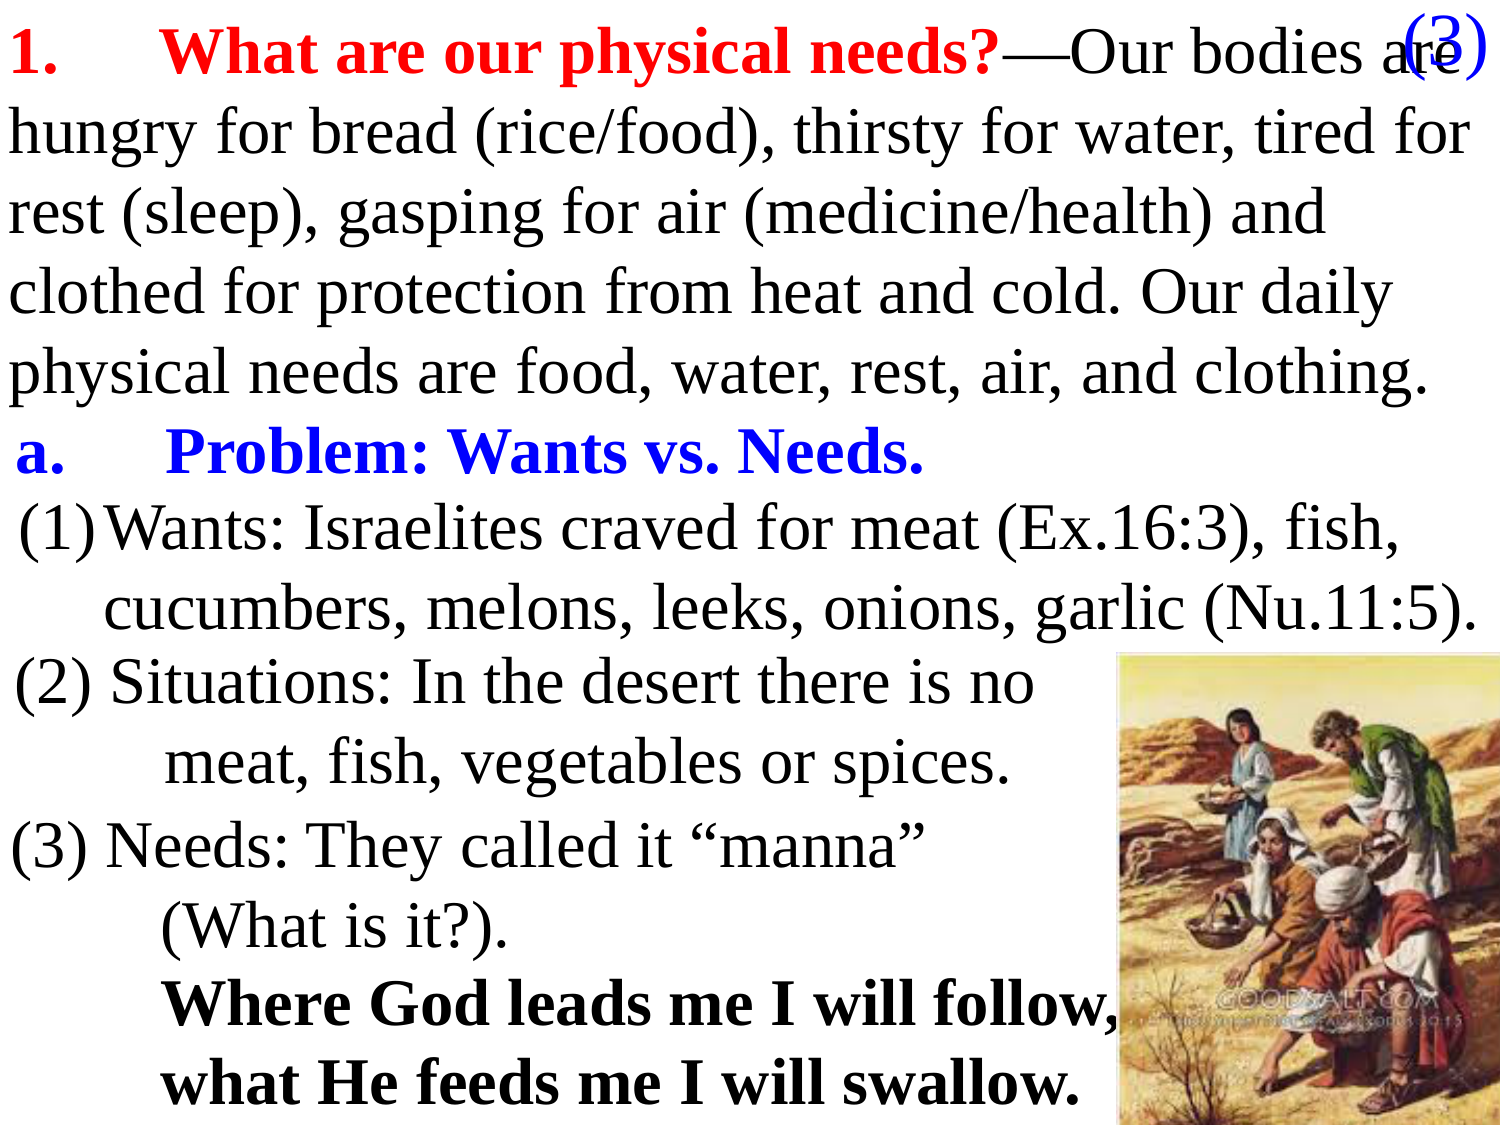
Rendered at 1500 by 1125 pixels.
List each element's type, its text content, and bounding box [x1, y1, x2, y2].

picture [1115, 652, 1500, 1125]
text_box a. Problem: Wants vs. Needs. [1, 399, 1500, 495]
text_box (3) [1387, 0, 1500, 88]
text_box Where God leads me I will follow, what He feeds me I will swallow. [0, 950, 1110, 1125]
text_box (3) Needs: They called it “manna” (What is it?). [0, 793, 1110, 950]
text_box 1. What are our physical needs?—Our bodies are hungry for bread (rice/food), thirsty for water, tired for rest (sleep), gasping for air (medicine/health) and clothed for protection from heat and cold. Our daily physical needs are food, water, rest, air, and clothing. [0, 0, 1500, 415]
text_box Wants: Israelites craved for meat (Ex.16:3), fish, cucumbers, melons, leeks, onions, garlic (Nu.11:5). [4, 475, 1500, 629]
text_box (2) Situations: In the desert there is no meat, fish, vegetables or spices. [0, 629, 1500, 793]
